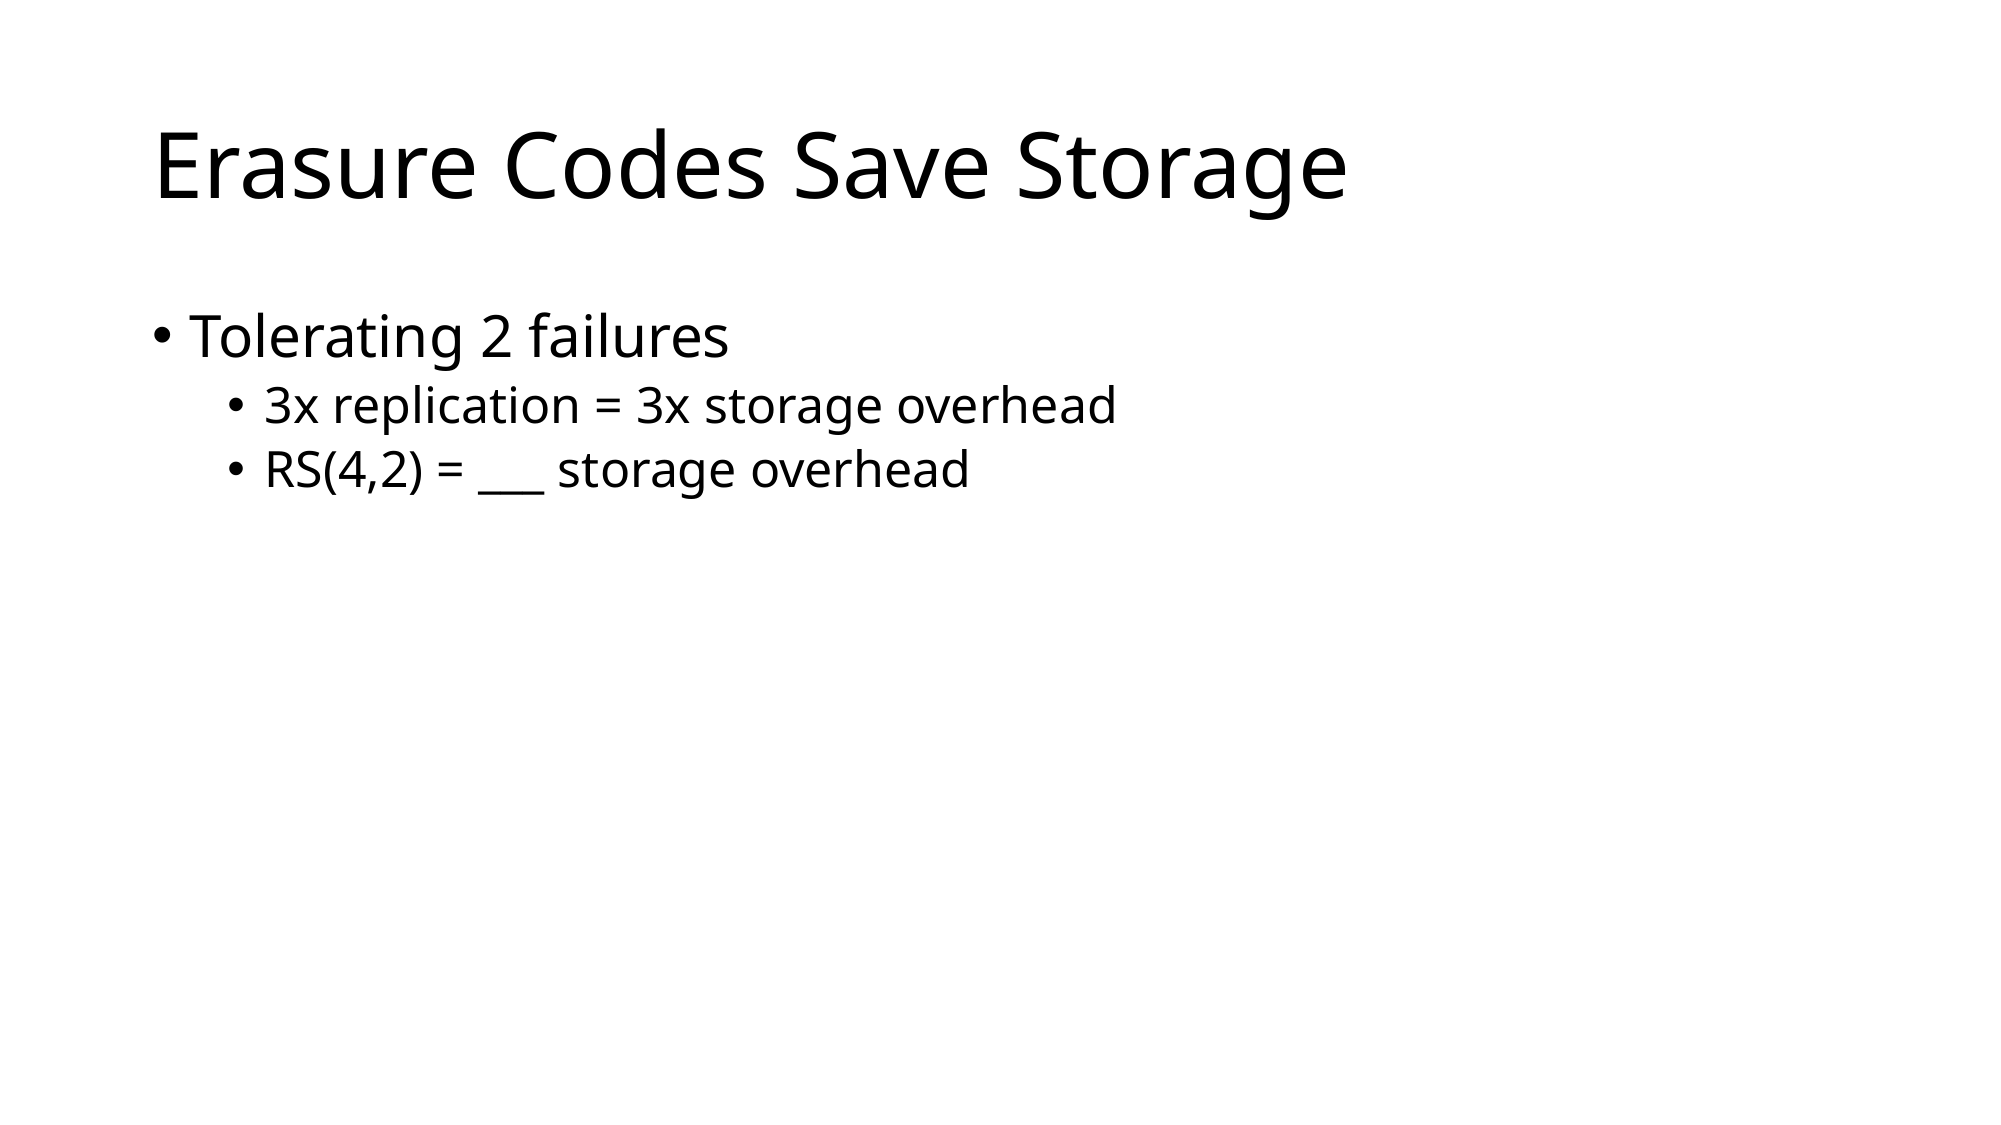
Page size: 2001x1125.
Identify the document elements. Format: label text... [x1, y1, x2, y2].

title Erasure Codes Save Storage [137, 59, 1863, 278]
list Tolerating 2 failures 3x replication = 3x storage overhead RS(4,2) = ___ storage overhead [137, 299, 1863, 1014]
